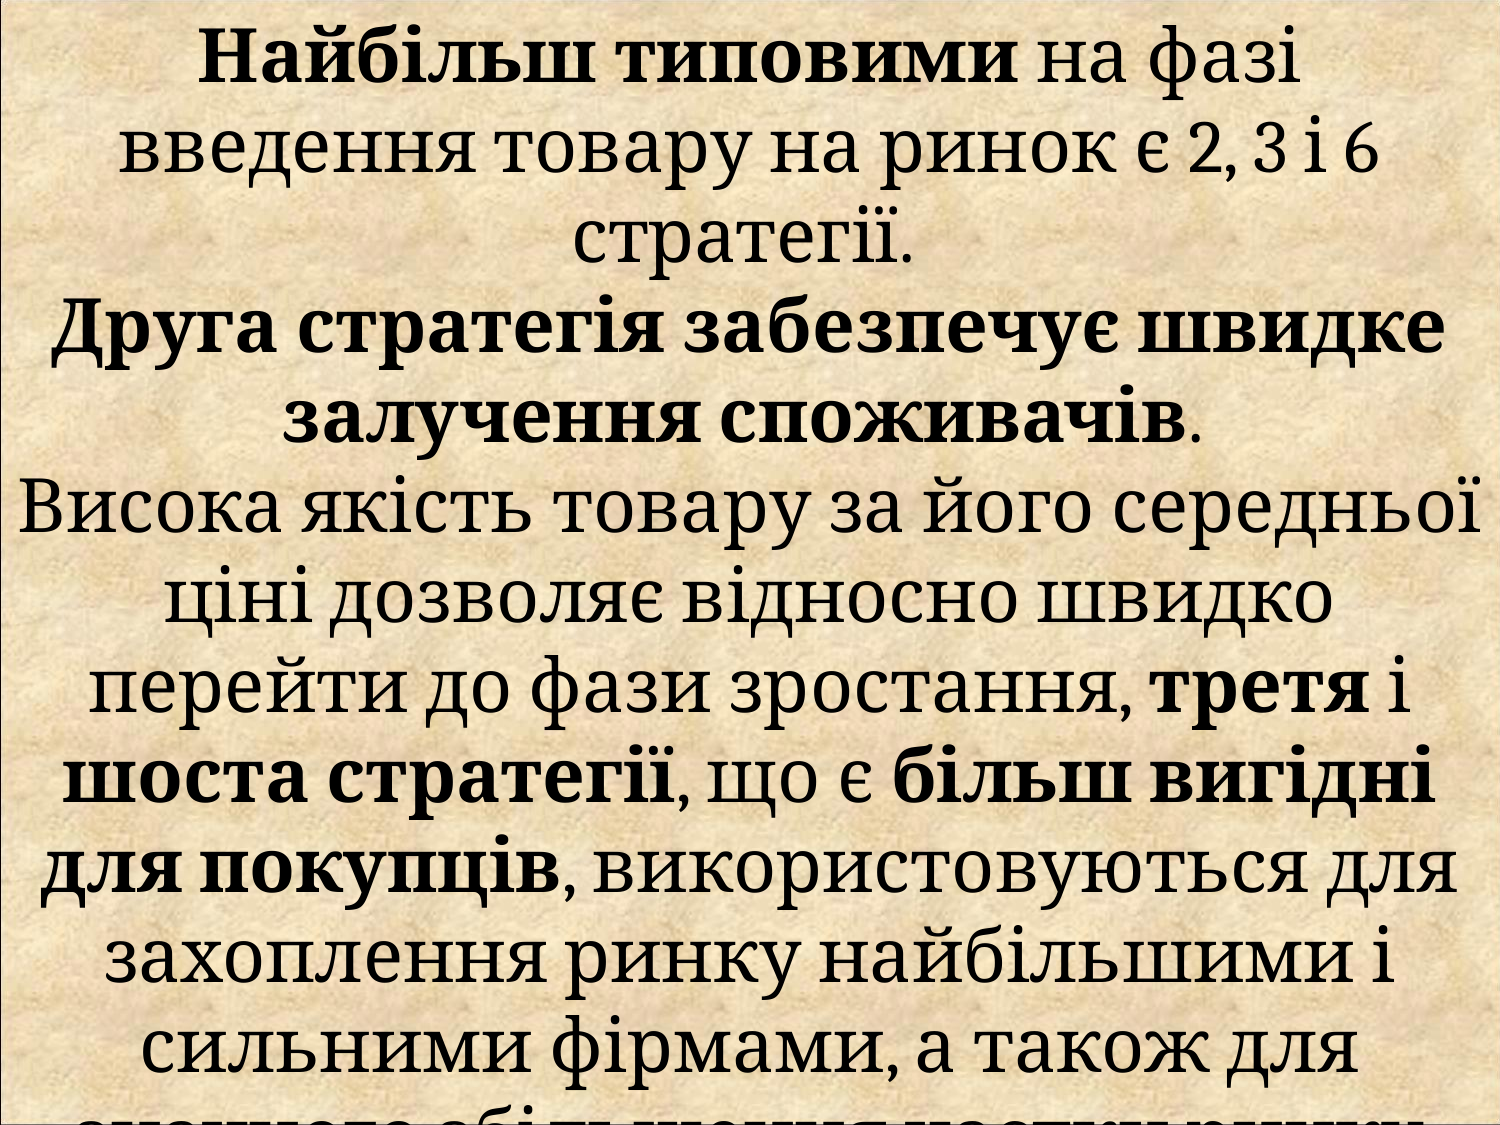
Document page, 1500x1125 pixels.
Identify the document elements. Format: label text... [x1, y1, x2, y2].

text_box Найбільш типовими на фазі введення товару на ринок є 2, 3 і 6 стратегії. Друга стратегія забезпечує швидке залучення споживачів. Висока якість товару за його середньої ціні дозволяє відносно швидко перейти до фази зростання, третя і шоста стратегії, що є більш вигідні для покупців, використовуються для захоплення ринку найбільшими і сильними фірмами, а також для значного збільшення частки ринку фірми. [0, 0, 1500, 1125]
